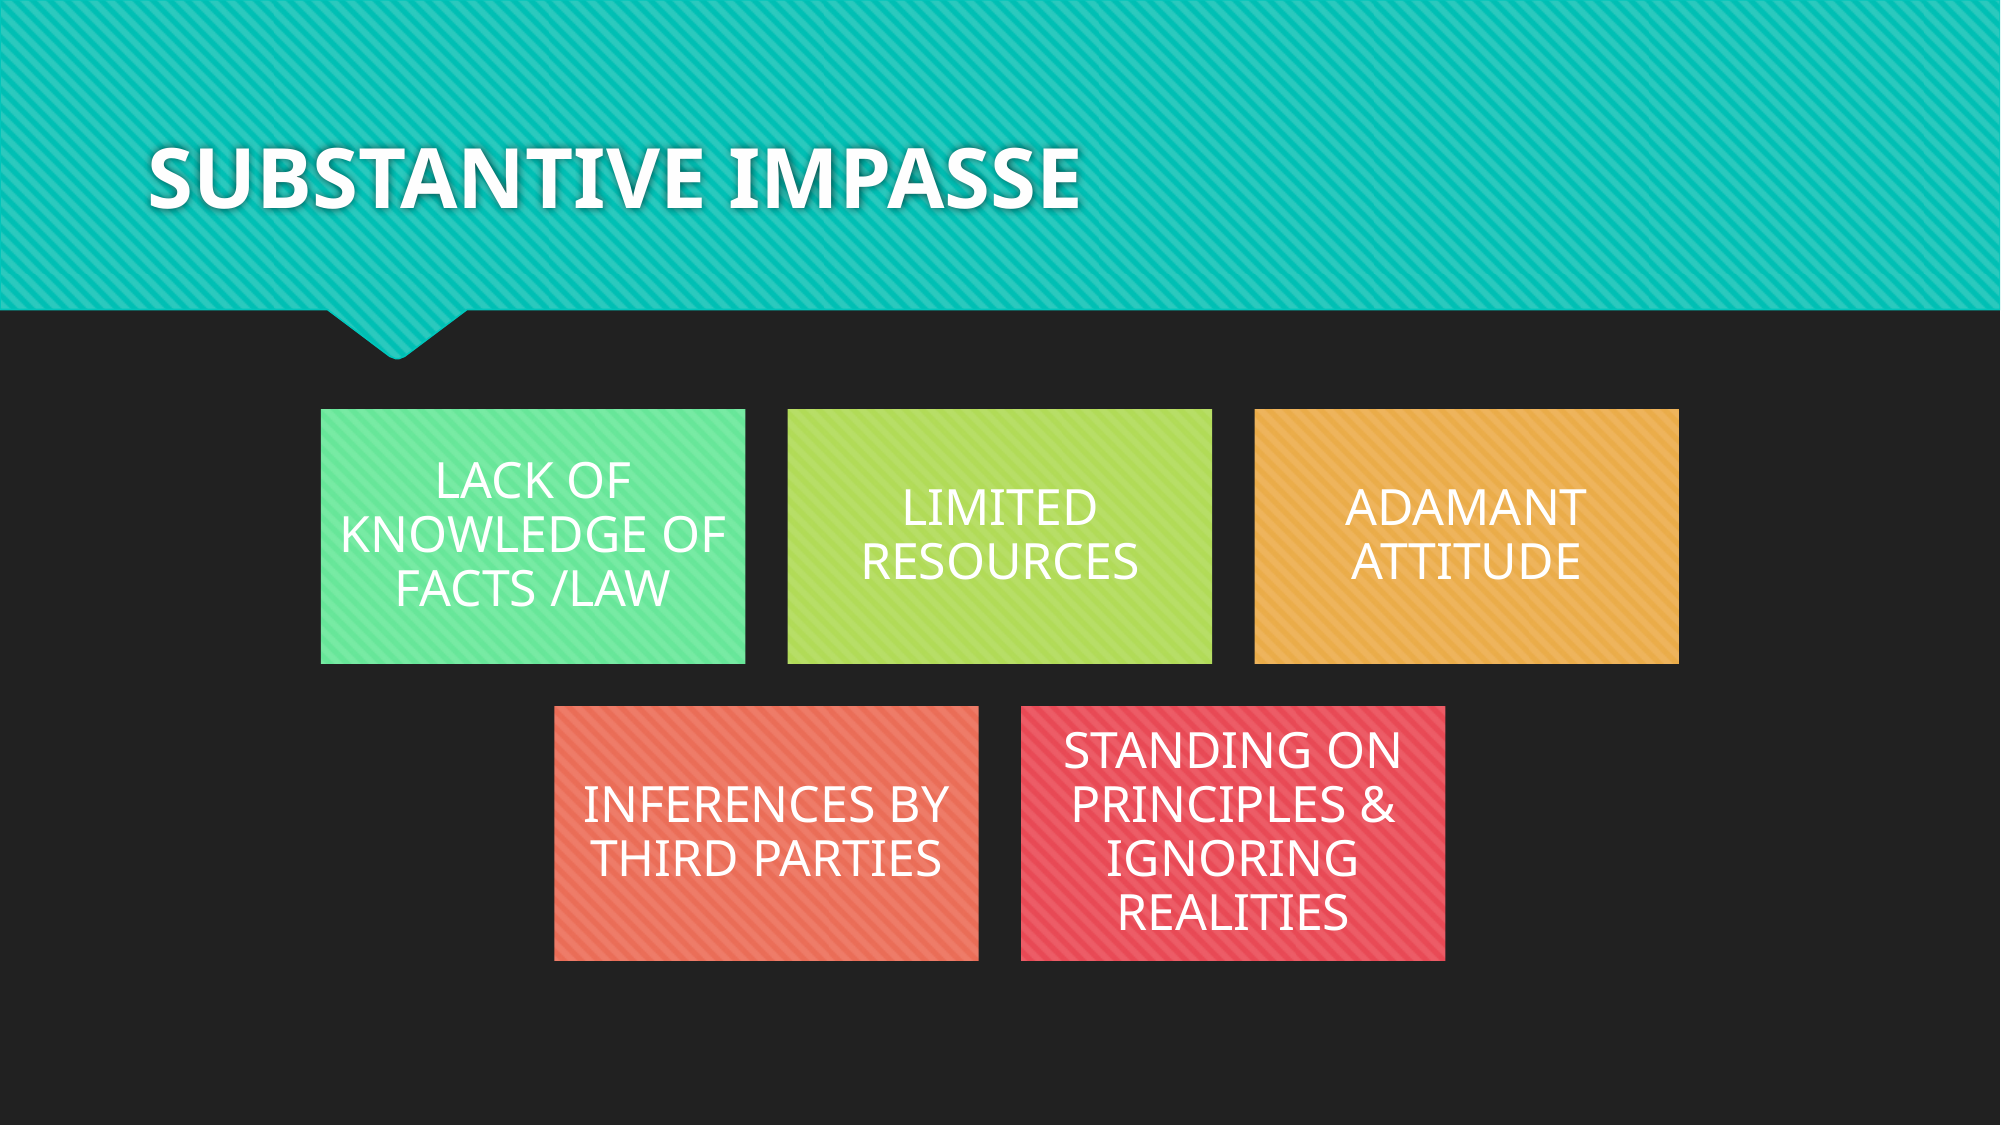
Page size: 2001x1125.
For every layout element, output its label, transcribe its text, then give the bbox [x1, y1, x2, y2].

title SUBSTANTIVE IMPASSE [132, 73, 1868, 233]
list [134, 408, 1866, 962]
